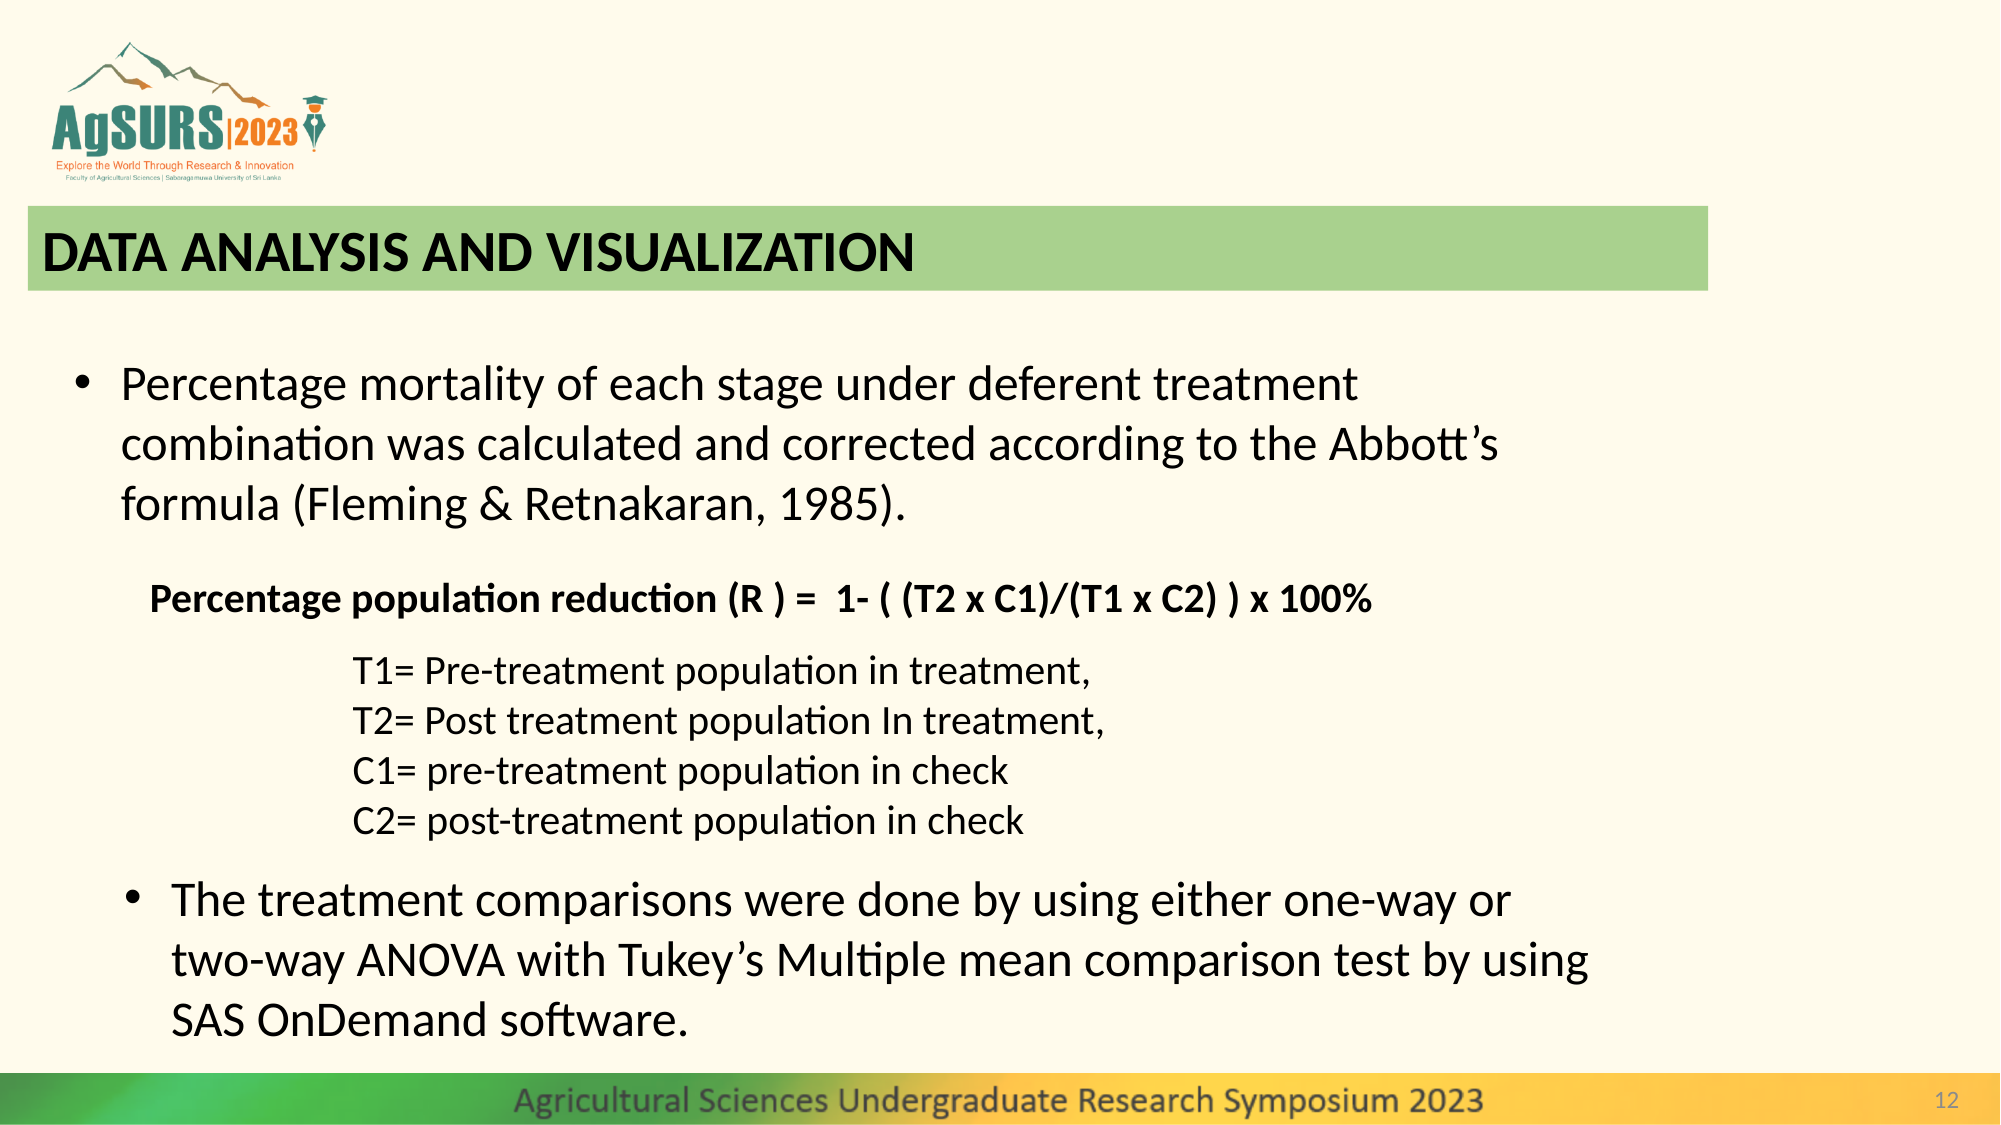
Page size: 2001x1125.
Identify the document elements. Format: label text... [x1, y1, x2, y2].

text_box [27, 205, 1709, 1056]
slide_number 12 [1524, 1068, 1975, 1125]
picture [0, 0, 2000, 1125]
